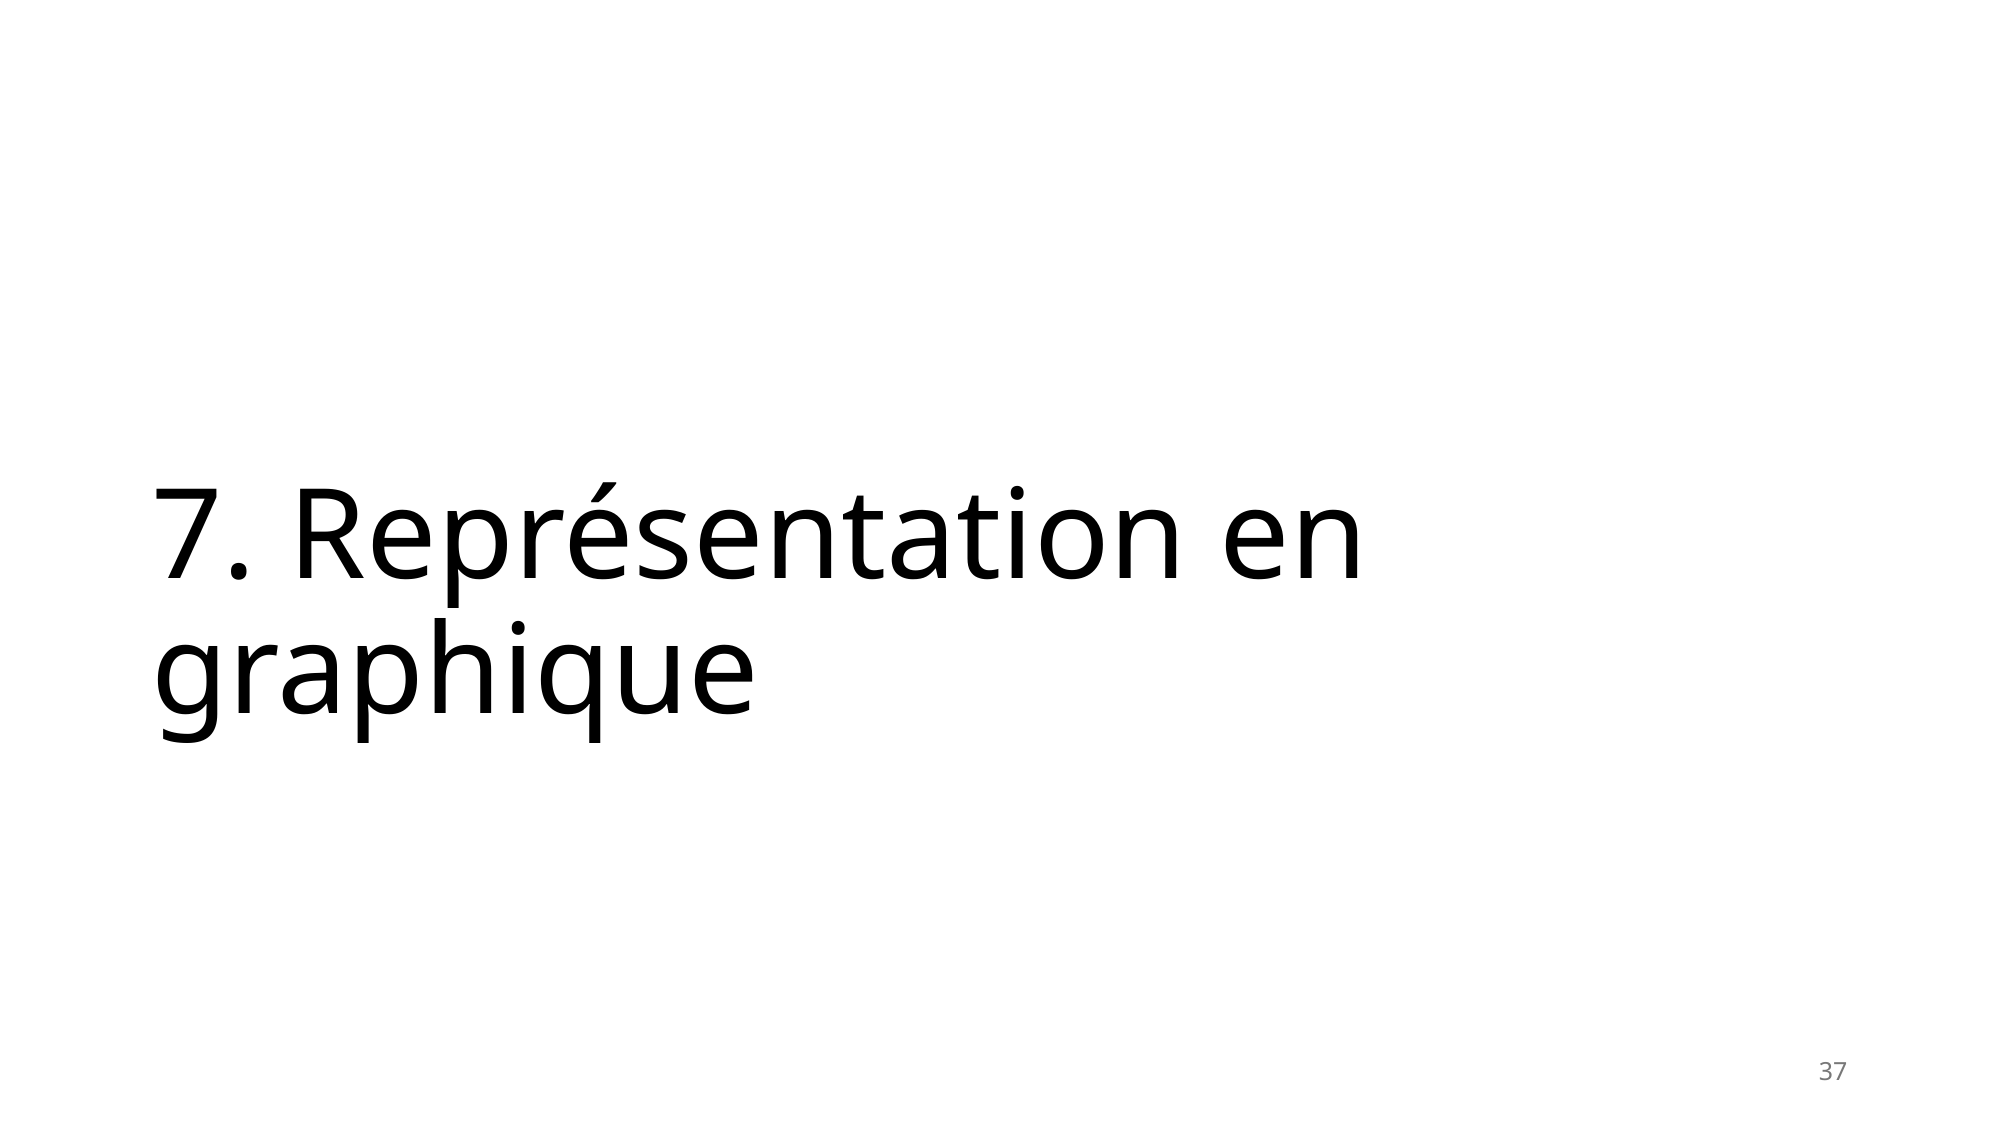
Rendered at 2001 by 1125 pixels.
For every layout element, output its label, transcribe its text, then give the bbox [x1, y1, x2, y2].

slide_number 37 [1412, 1042, 1863, 1103]
title 7. Représentation en graphique [136, 280, 1862, 749]
